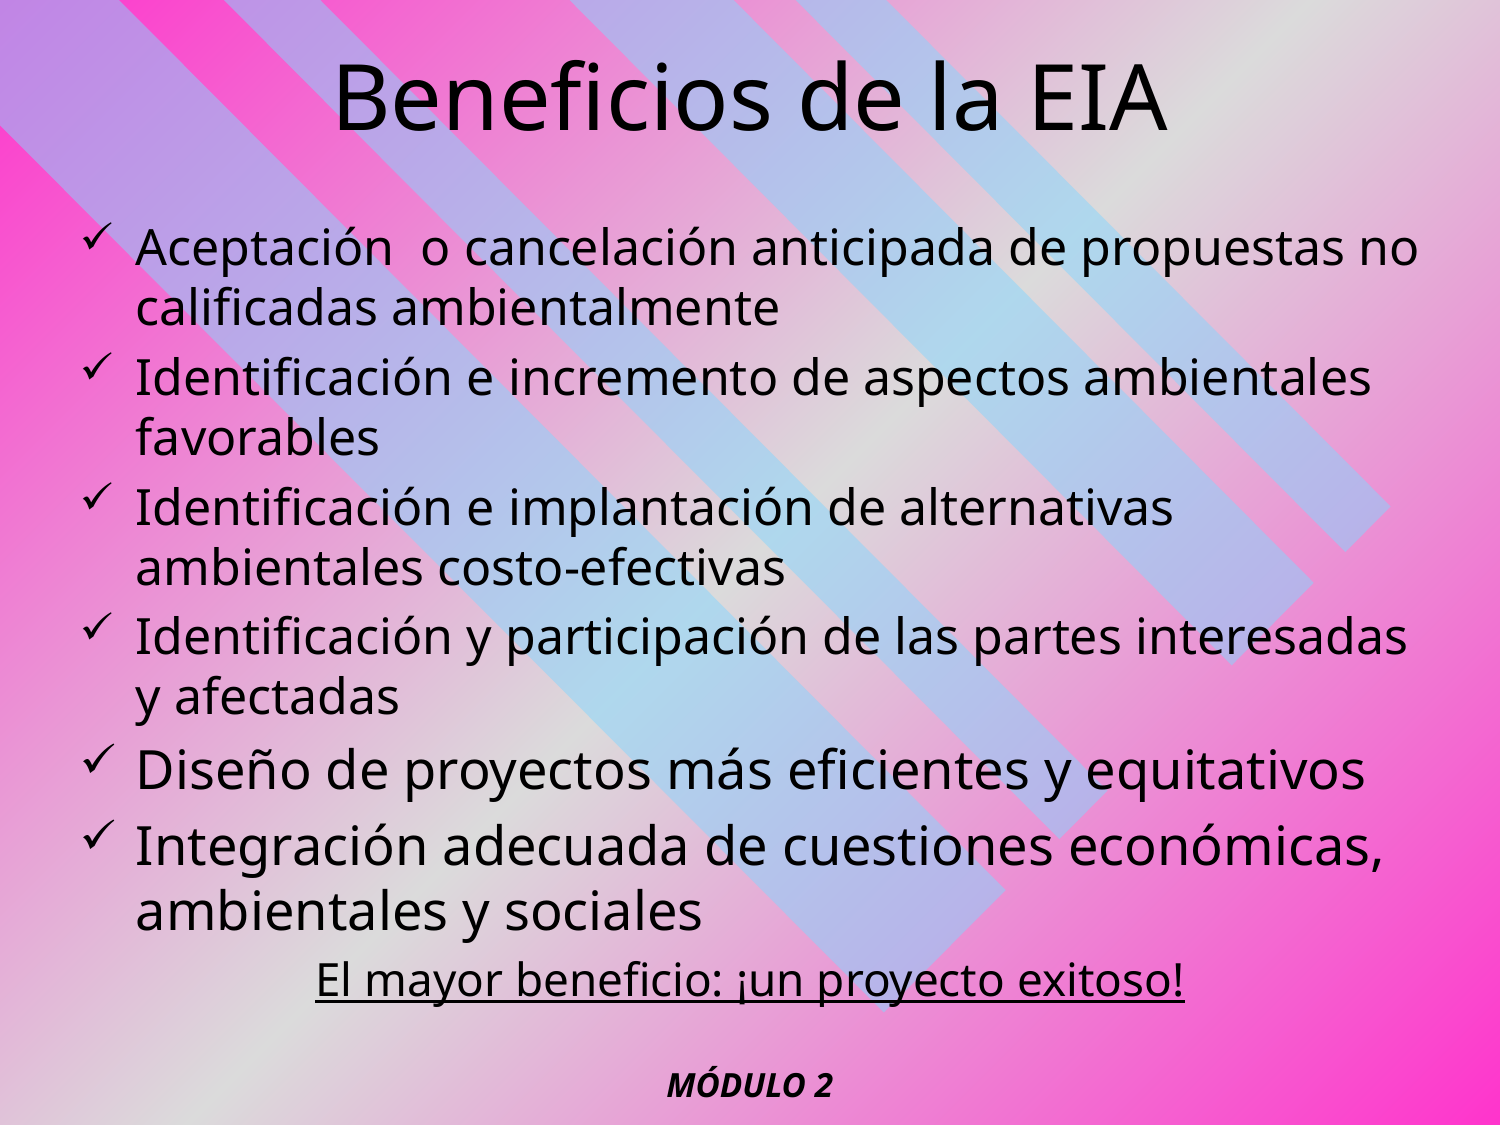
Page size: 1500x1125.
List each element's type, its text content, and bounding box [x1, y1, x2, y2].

list Aceptación o cancelación anticipada de propuestas no calificadas ambientalmente Identificación e incremento de aspectos ambientales favorables Identificación e implantación de alternativas ambientales costo-efectivas Identificación y participación de las partes interesadas y afectadas Diseño de proyectos más eficientes y equitativos Integración adecuada de cuestiones económicas, ambientales y sociales El mayor beneficio: ¡un proyecto exitoso! [62, 199, 1438, 1022]
text_box MÓDULO 2 [0, 1057, 1500, 1112]
title Beneficios de la EIA [112, 24, 1388, 163]
